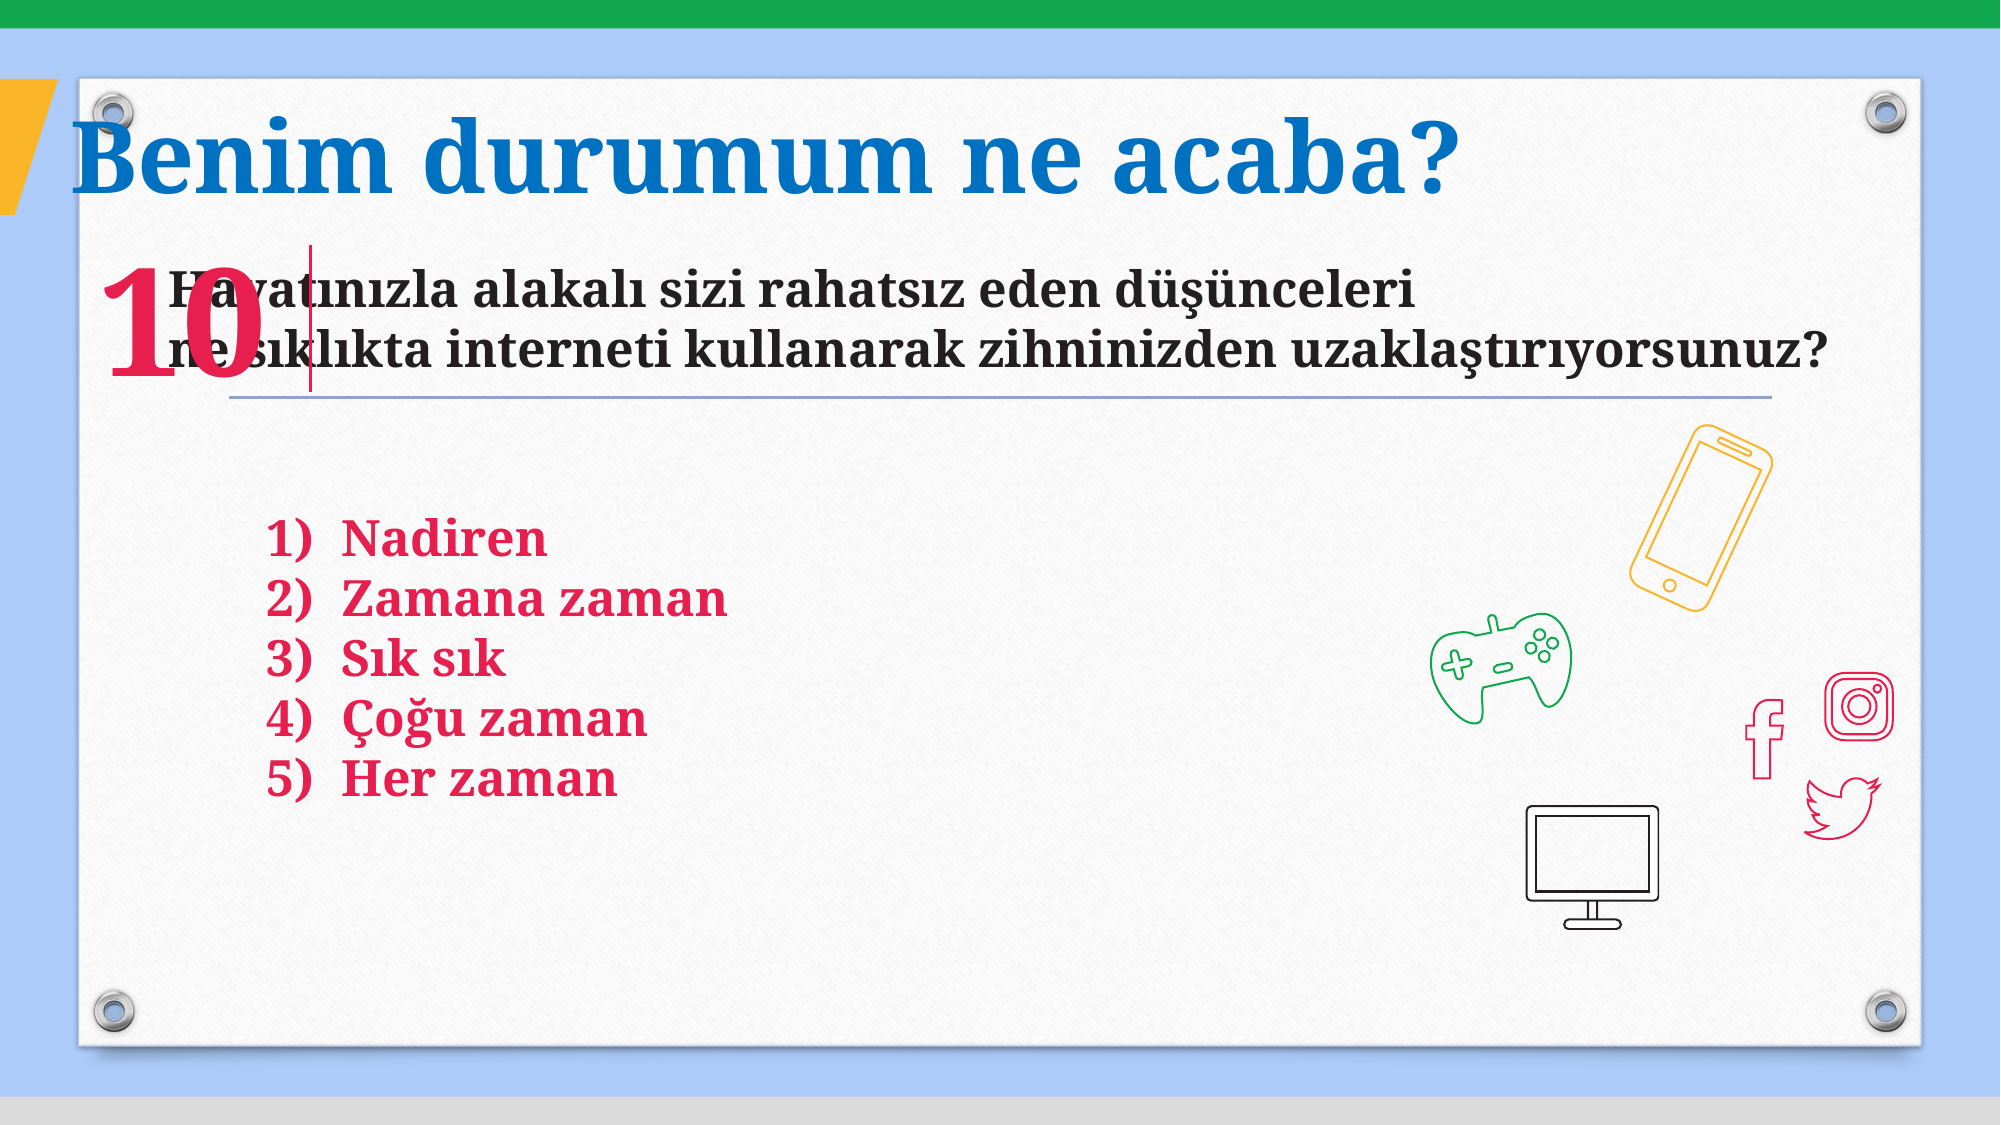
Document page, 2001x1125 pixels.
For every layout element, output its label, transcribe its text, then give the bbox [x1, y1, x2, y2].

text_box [90, 218, 313, 416]
text_box [0, 78, 59, 215]
picture [0, 29, 2000, 1096]
text_box Hayatınızla alakalı sizi rahatsız eden düşünceleri ne sıklıkta interneti kullanarak zihninizden uzaklaştırıyorsunuz? [313, 249, 1845, 385]
text_box Benim durumum ne acaba? [55, 85, 1480, 221]
text_box [0, 1096, 2000, 1125]
text_box Nadiren Zamana zaman Sık sık Çoğu zaman Her zaman [251, 499, 744, 814]
text_box [0, 0, 2000, 29]
